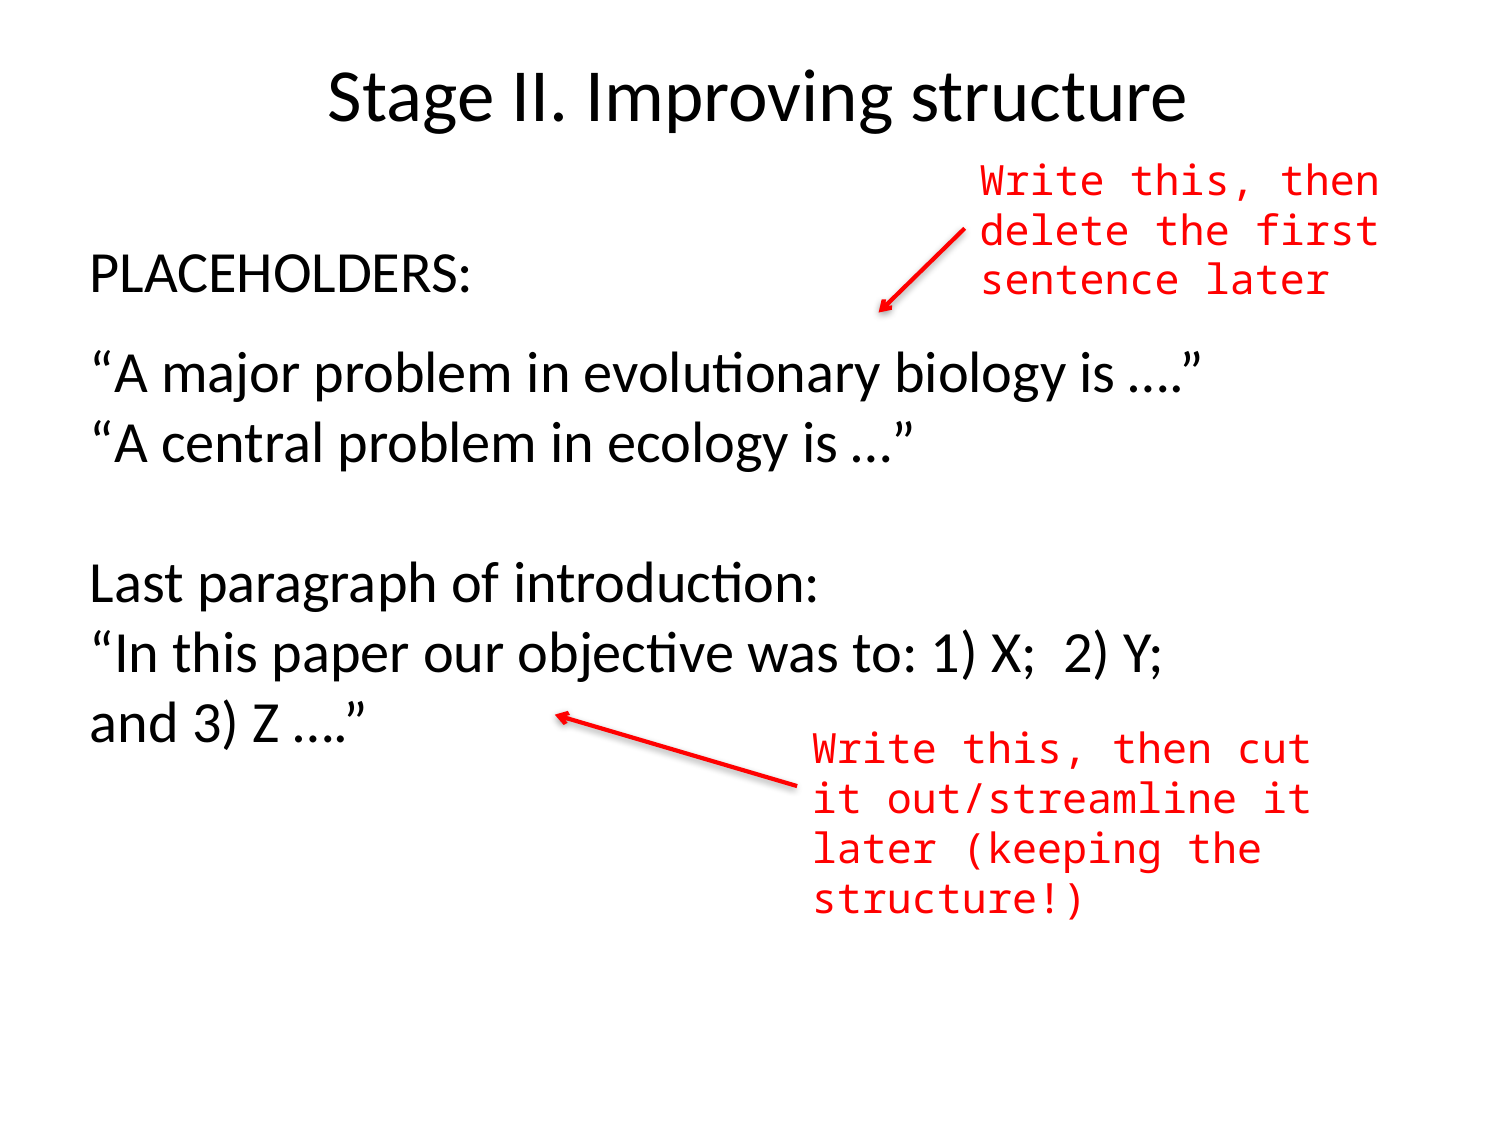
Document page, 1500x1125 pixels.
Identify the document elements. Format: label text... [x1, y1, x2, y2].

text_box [878, 228, 965, 313]
text_box Write this, then cut it out/streamline it later (keeping the structure!) [797, 714, 1327, 930]
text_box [554, 714, 798, 787]
text_box Stage II. Improving structure PLACEHOLDERS: “A major problem in evolutionary biology is ….” “A central problem in ecology is …” Last paragraph of introduction: “In this paper our objective was to: 1) X; 2) Y; and 3) Z ….” [0, 39, 1500, 1125]
text_box Write this, then delete the first sentence later [964, 145, 1432, 311]
